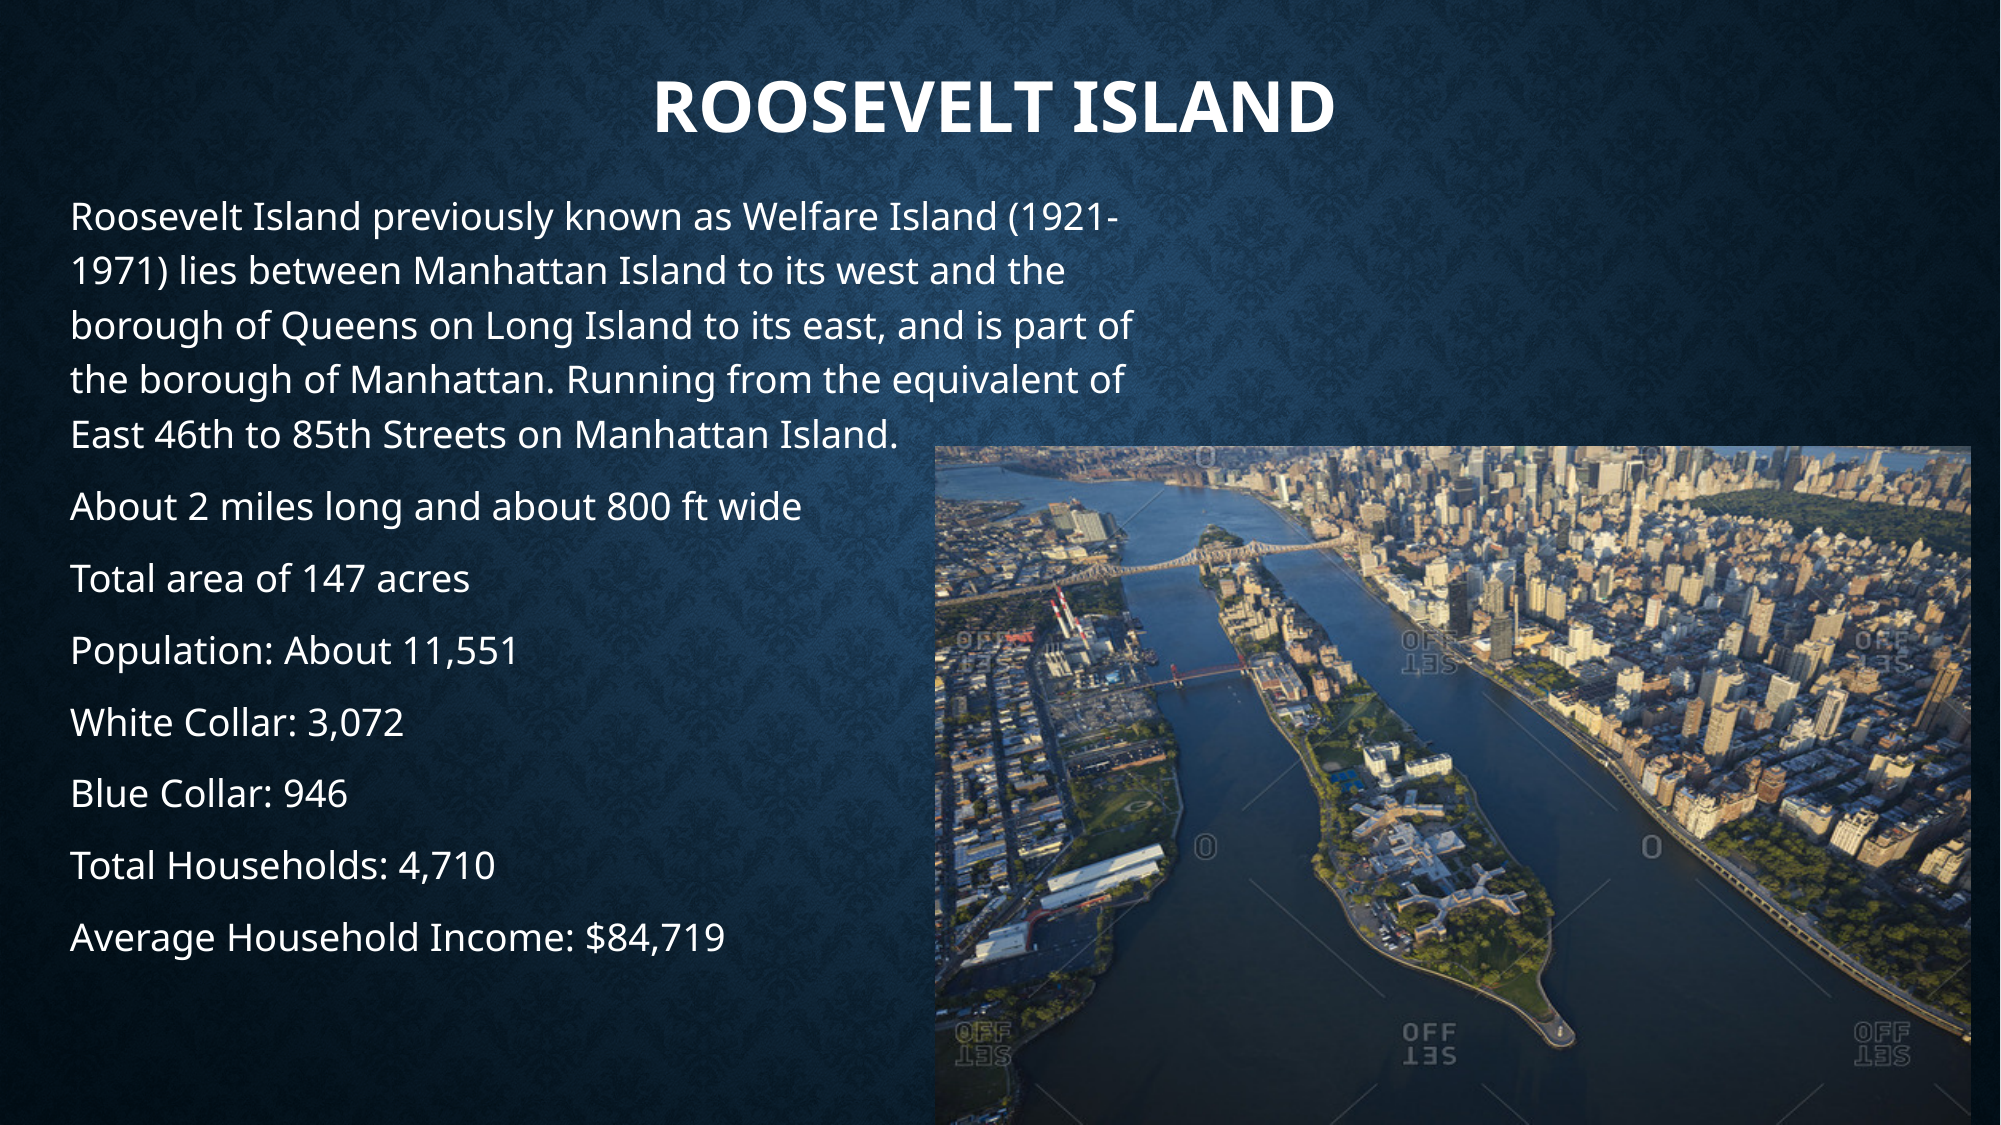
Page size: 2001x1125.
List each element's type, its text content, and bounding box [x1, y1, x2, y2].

list Roosevelt Island previously known as Welfare Island (1921-1971) lies between Manhattan Island to its west and the borough of Queens on Long Island to its east, and is part of the borough of Manhattan. Running from the equivalent of East 46th to 85th Streets on Manhattan Island. About 2 miles long and about 800 ft wide Total area of 147 acres Population: About 11,551 White Collar: 3,072 Blue Collar: 946 Total Households: 4,710 Average Household Income: $84,719 [54, 175, 1152, 1015]
title Roosevelt island [145, 61, 1845, 157]
picture [935, 445, 1972, 1125]
